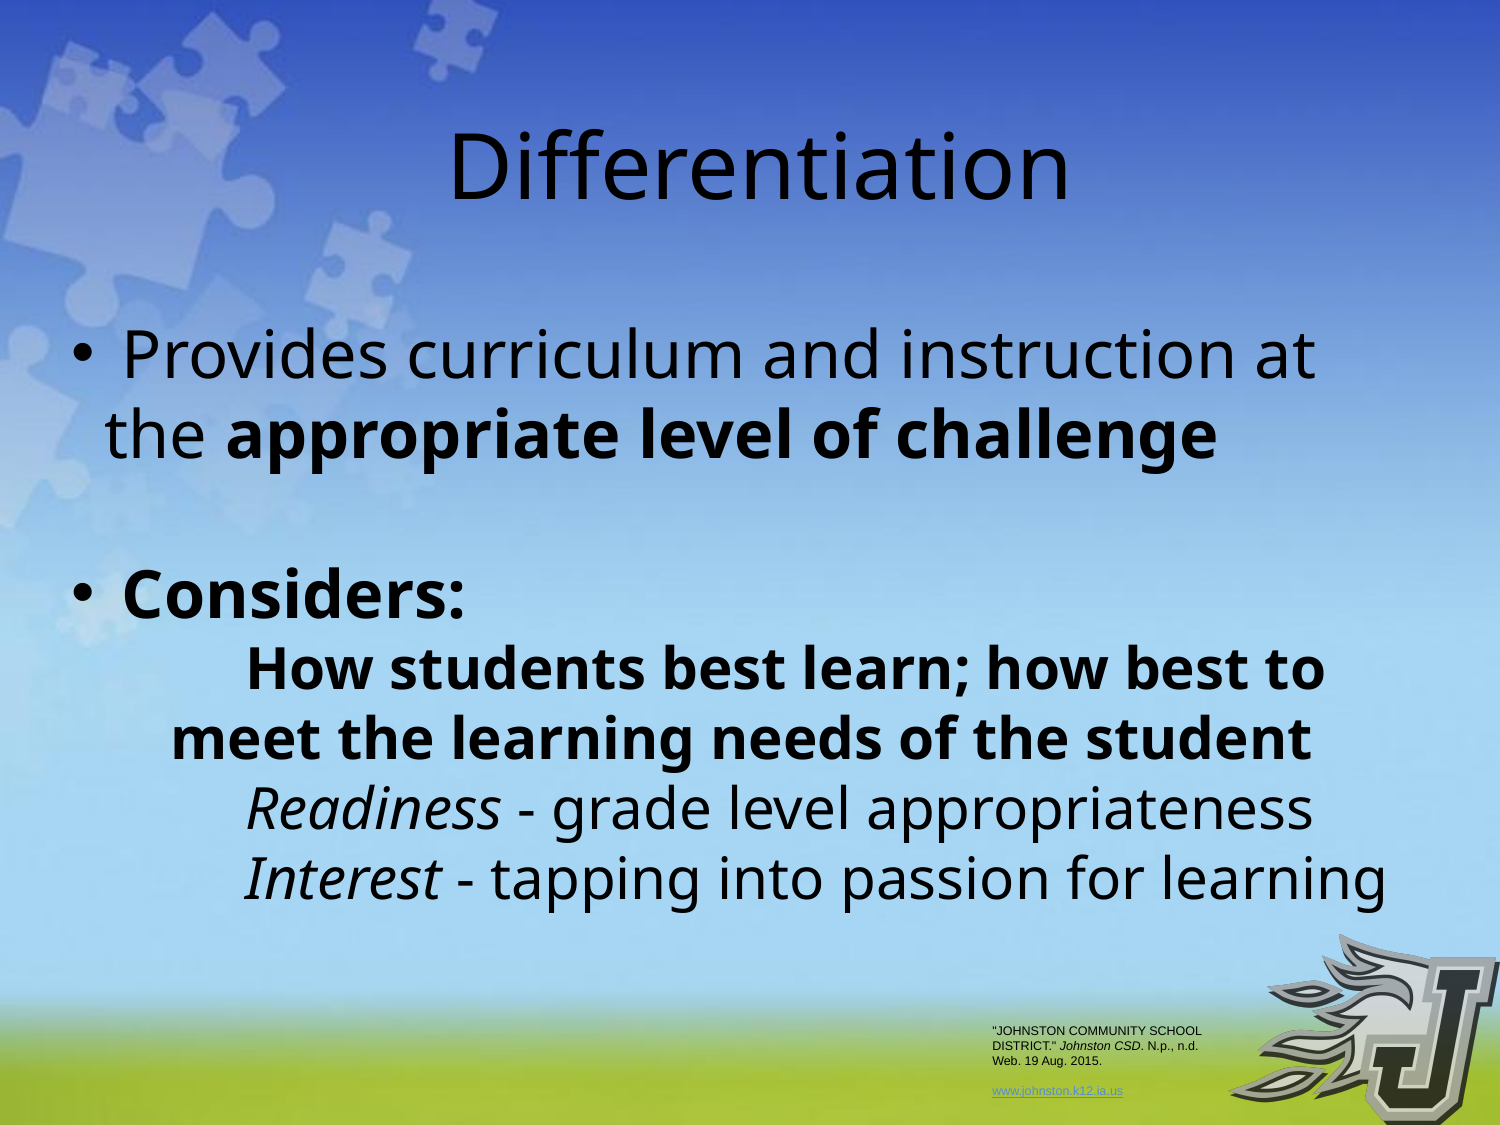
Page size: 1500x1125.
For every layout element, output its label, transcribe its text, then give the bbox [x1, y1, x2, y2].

text_box "JOHNSTON COMMUNITY SCHOOL DISTRICT." Johnston CSD. N.p., n.d. Web. 19 Aug. 2015. www.johnston.k12.ia.us [977, 1008, 1223, 1122]
title Differentiation [98, 115, 1422, 245]
list Provides curriculum and instruction at the appropriate level of challenge Considers: How students best learn; how best to meet the learning needs of the student Readiness - grade level appropriateness Interest - tapping into passion for learning [33, 296, 1441, 918]
picture [0, 0, 1500, 1125]
